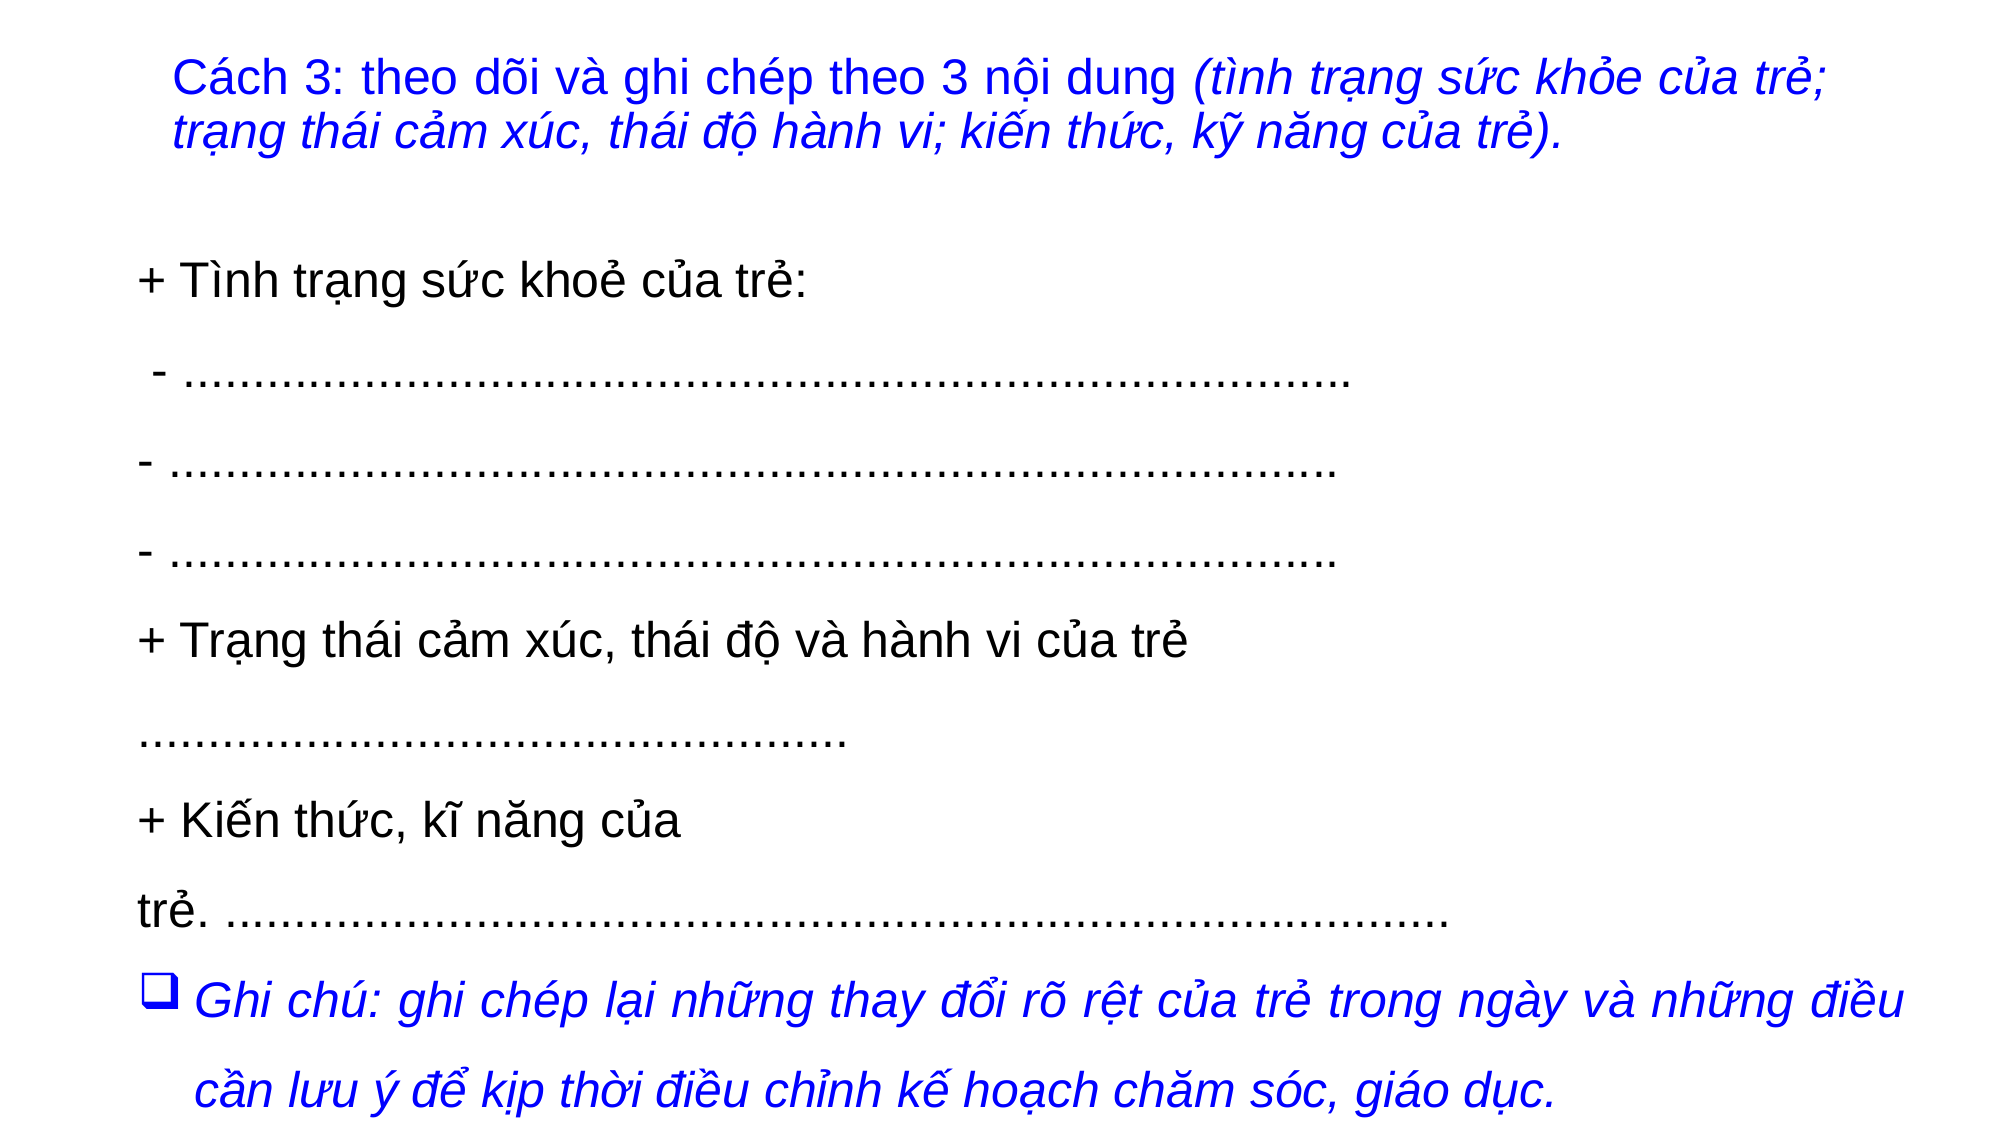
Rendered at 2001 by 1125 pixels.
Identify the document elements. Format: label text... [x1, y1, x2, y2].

text_box + Tình trạng sức khoẻ của trẻ: - .................................................................................... - .................................................................................... - .................................................................................... + Trạng thái cảm xúc, thái độ và hành vi của trẻ ................................................... + Kiến thức, kĩ năng của trẻ. ........................................................................................ Ghi chú: ghi chép lại những thay đổi rõ rệt của trẻ trong ngày và những điều cần lưu ý để kịp thời điều chỉnh kế hoạch chăm sóc, giáo dục. [123, 210, 1921, 1125]
title Cách 3: theo dõi và ghi chép theo 3 nội dung (tình trạng sức khỏe của trẻ; trạng thái cảm xúc, thái độ hành vi; kiến thức, kỹ năng của trẻ). [157, 41, 1843, 169]
